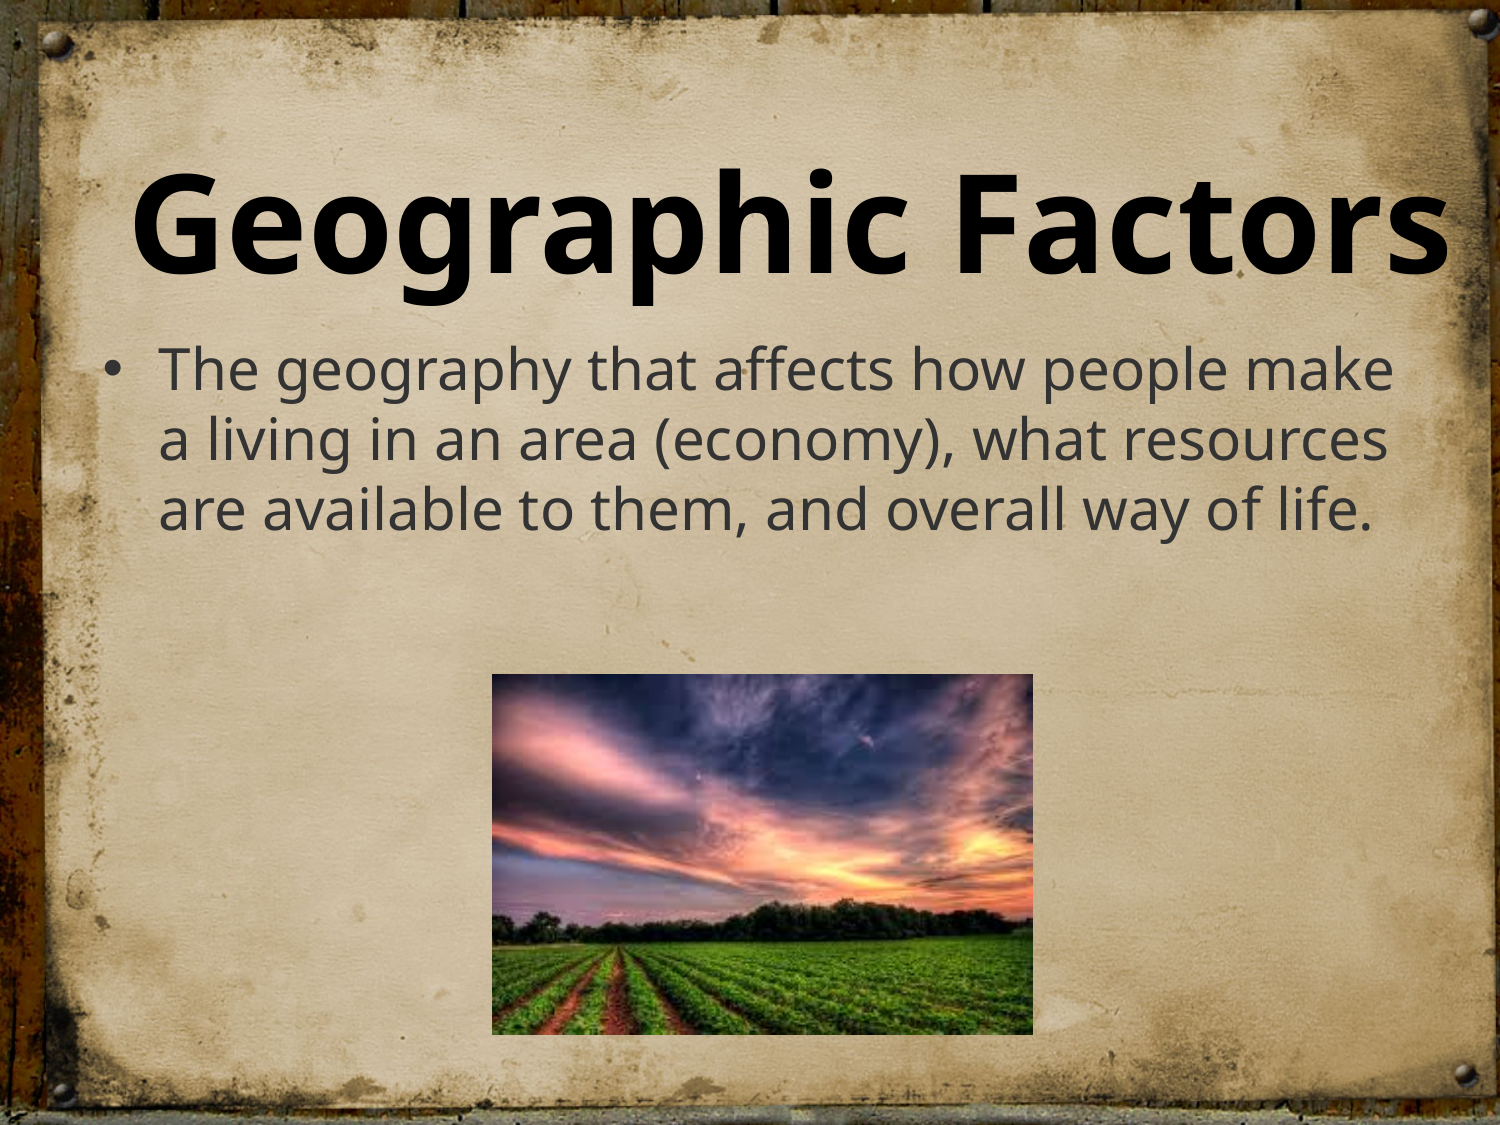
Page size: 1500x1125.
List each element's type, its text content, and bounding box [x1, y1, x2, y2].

picture [0, 0, 1500, 1125]
title Geographic Factors [112, 125, 1500, 313]
picture [492, 674, 1033, 1035]
list The geography that affects how people make a living in an area (economy), what resources are available to them, and overall way of life. [87, 324, 1438, 1125]
